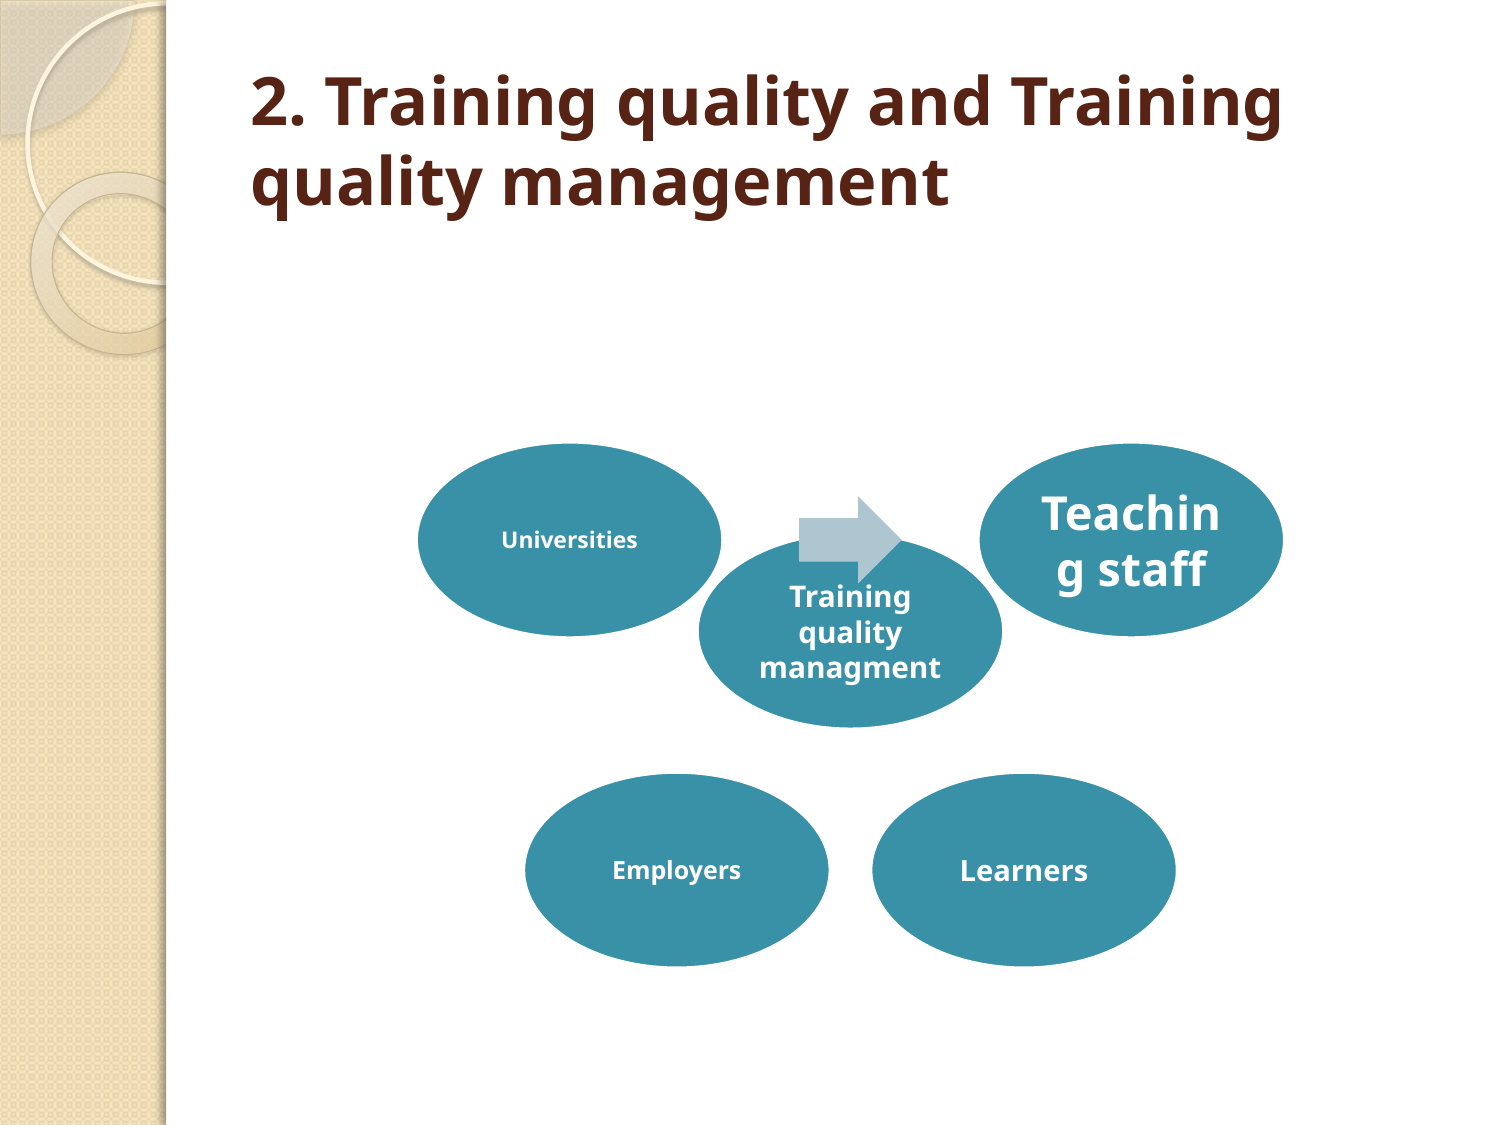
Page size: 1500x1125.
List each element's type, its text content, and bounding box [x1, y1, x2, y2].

title 2. Training quality and Training quality management [235, 45, 1466, 233]
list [235, 237, 1466, 1026]
